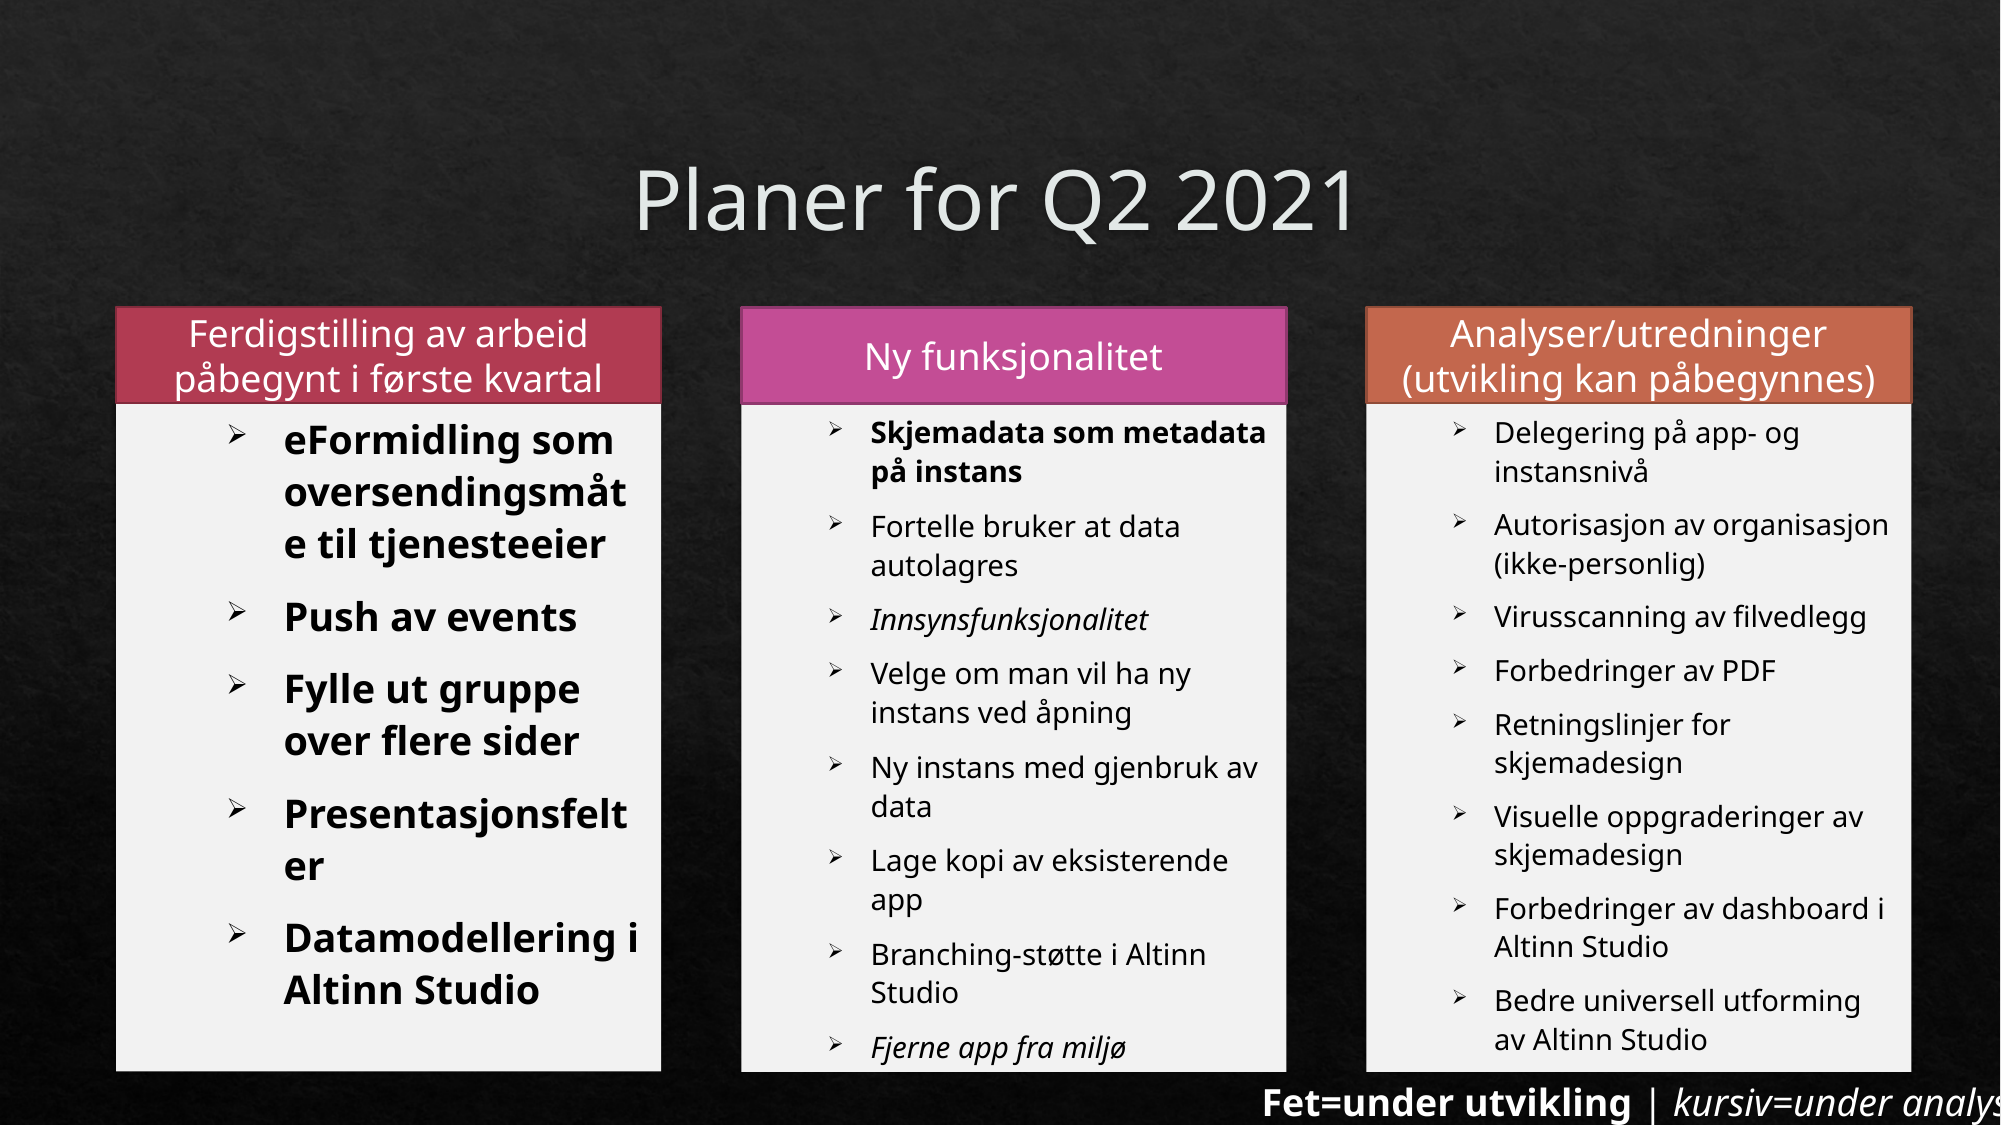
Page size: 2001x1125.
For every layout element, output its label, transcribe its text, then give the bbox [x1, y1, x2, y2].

text_box Analyser/utredninger (utvikling kan påbegynnes) [1365, 306, 1913, 404]
title Planer for Q2 2021 [149, 99, 1849, 307]
text_box Fet=under utvikling | kursiv=under analyse [1246, 1071, 2000, 1125]
text_box Ny funksjonalitet [740, 306, 1288, 405]
list Skjemadata som metadata på instans Fortelle bruker at data autolagres Innsynsfunksjonalitet Velge om man vil ha ny instans ved åpning Ny instans med gjenbruk av data Lage kopi av eksisterende app Branching-støtte i Altinn Studio Fjerne app fra miljø [741, 405, 1287, 1072]
text_box Delegering på app- og instansnivå Autorisasjon av organisasjon (ikke-personlig) Virusscanning av filvedlegg Forbedringer av PDF Retningslinjer for skjemadesign Visuelle oppgraderinger av skjemadesign Forbedringer av dashboard i Altinn Studio Bedre universell utforming av Altinn Studio [1366, 404, 1912, 1071]
list eFormidling som oversendingsmåte til tjenesteeier Push av events Fylle ut gruppe over flere sider Presentasjonsfelter Datamodellering i Altinn Studio [116, 404, 662, 1072]
text_box Ferdigstilling av arbeid påbegynt i første kvartal [115, 306, 662, 404]
